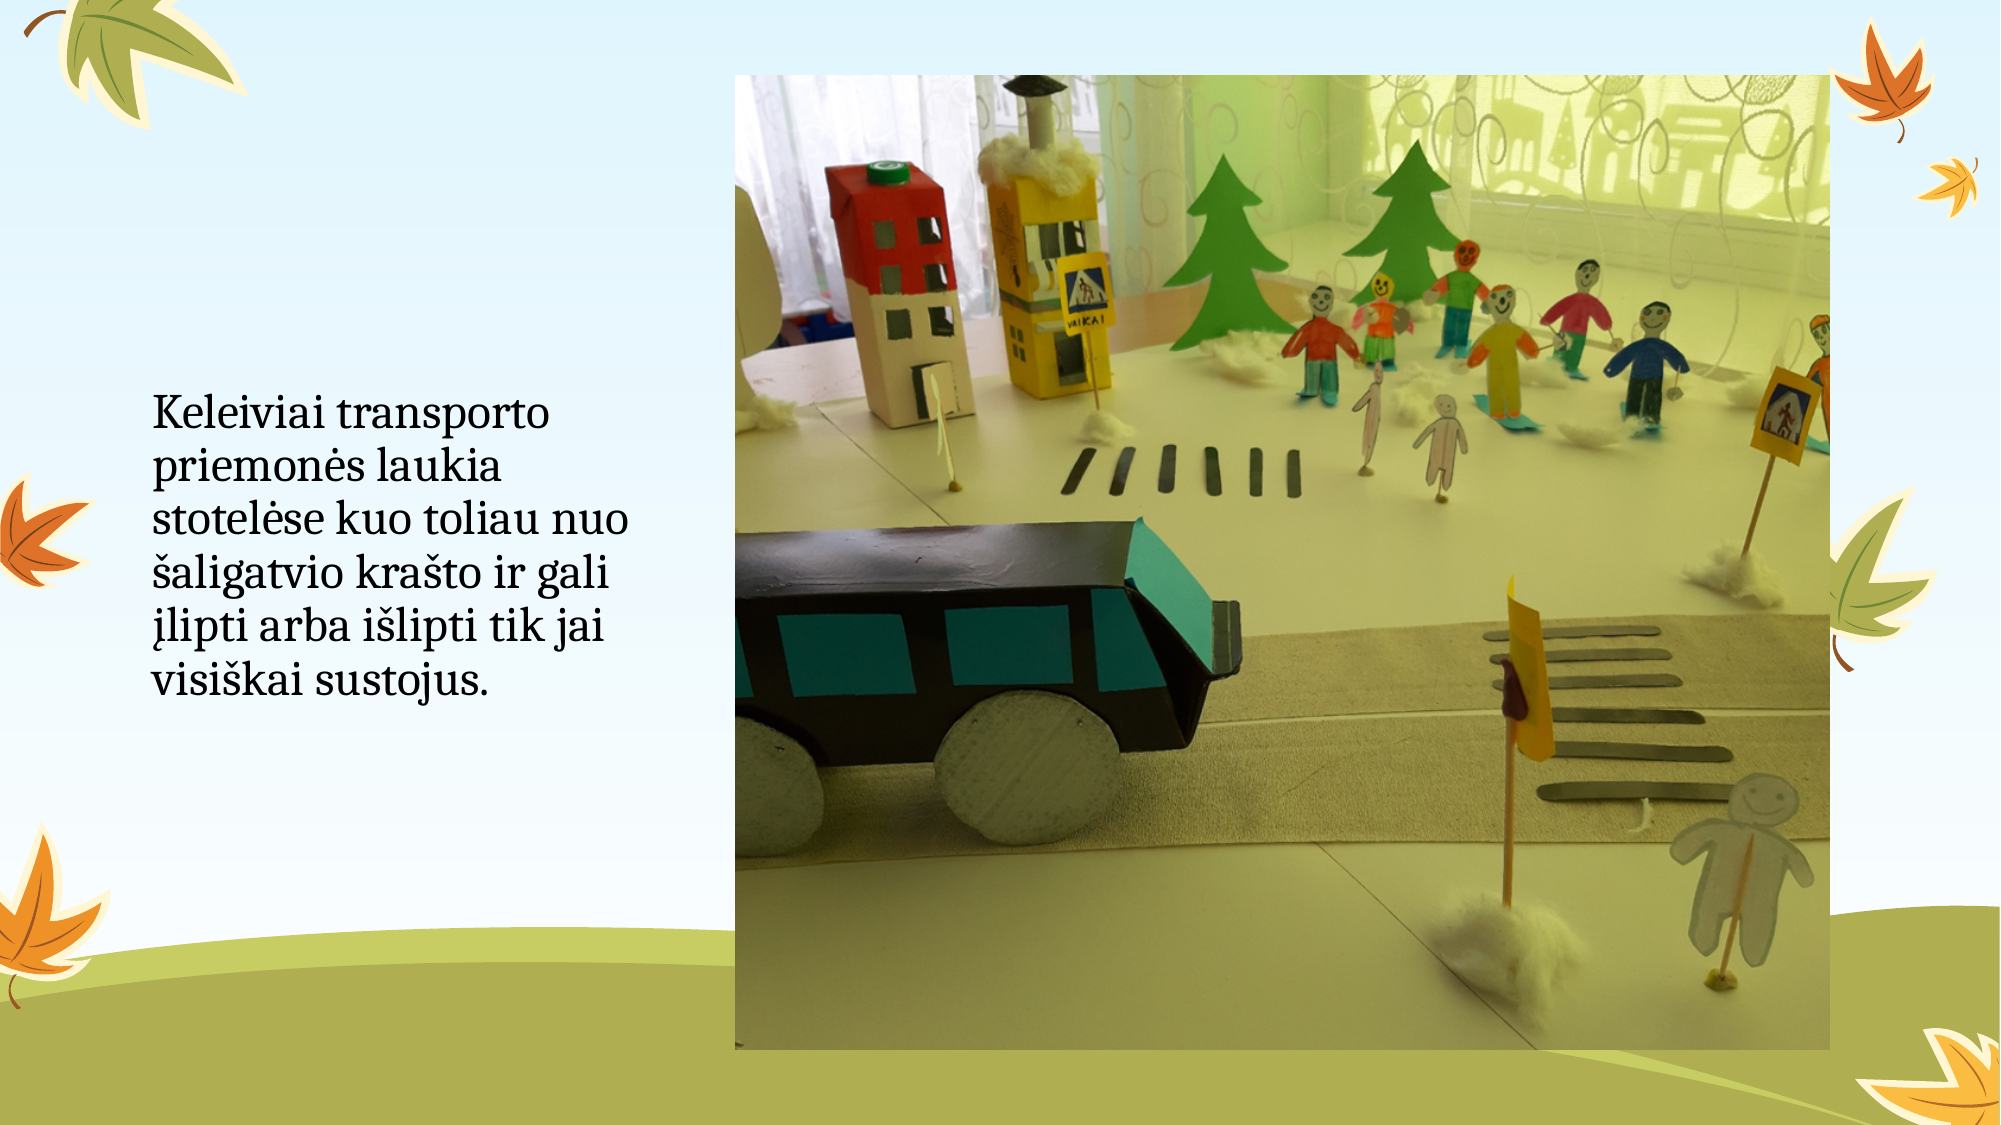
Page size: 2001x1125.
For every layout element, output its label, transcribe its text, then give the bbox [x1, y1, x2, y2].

picture [734, 74, 1830, 1050]
title Keleiviai transporto priemonės laukia stotelėse kuo toliau nuo šaligatvio krašto ir gali įlipti arba išlipti tik jai visiškai sustojus. [137, 338, 647, 714]
